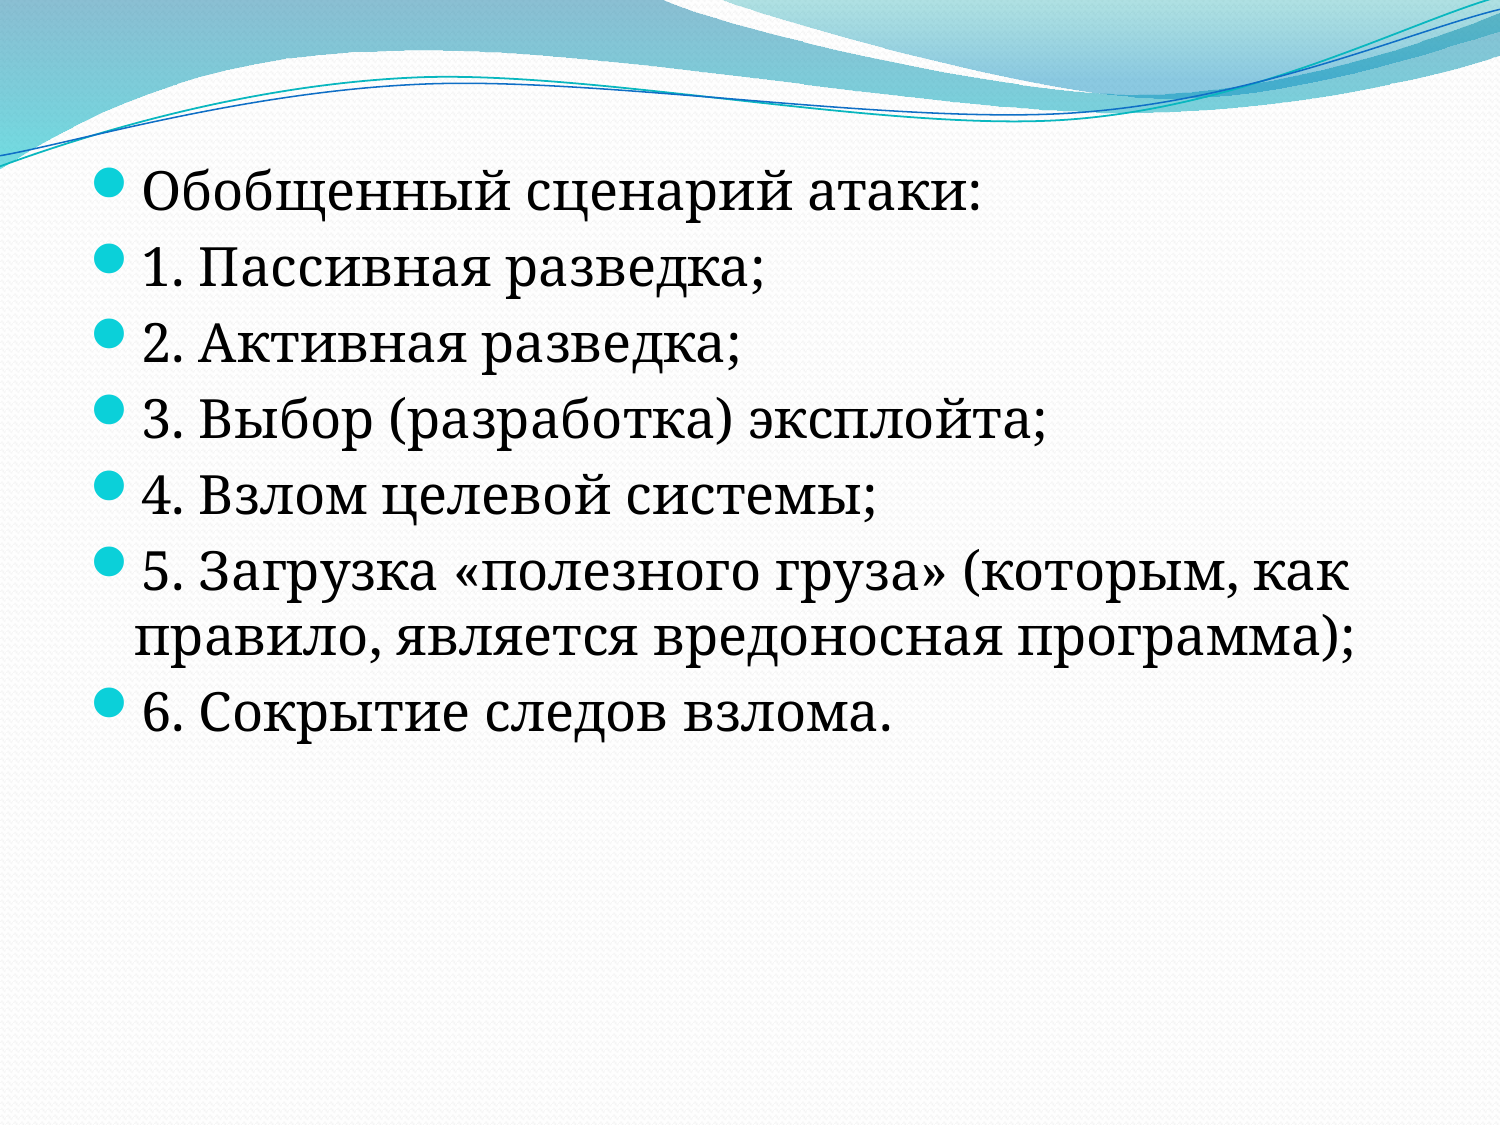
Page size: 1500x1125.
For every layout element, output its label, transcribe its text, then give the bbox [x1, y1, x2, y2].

list Обобщенный сценарий атаки: 1. Пассивная разведка; 2. Активная разведка; 3. Выбор (разработка) эксплойта; 4. Взлом целевой системы; 5. Загрузка «полезного груза» (которым, как правило, является вредоносная программа); 6. Сокрытие следов взлома. [75, 149, 1425, 1083]
